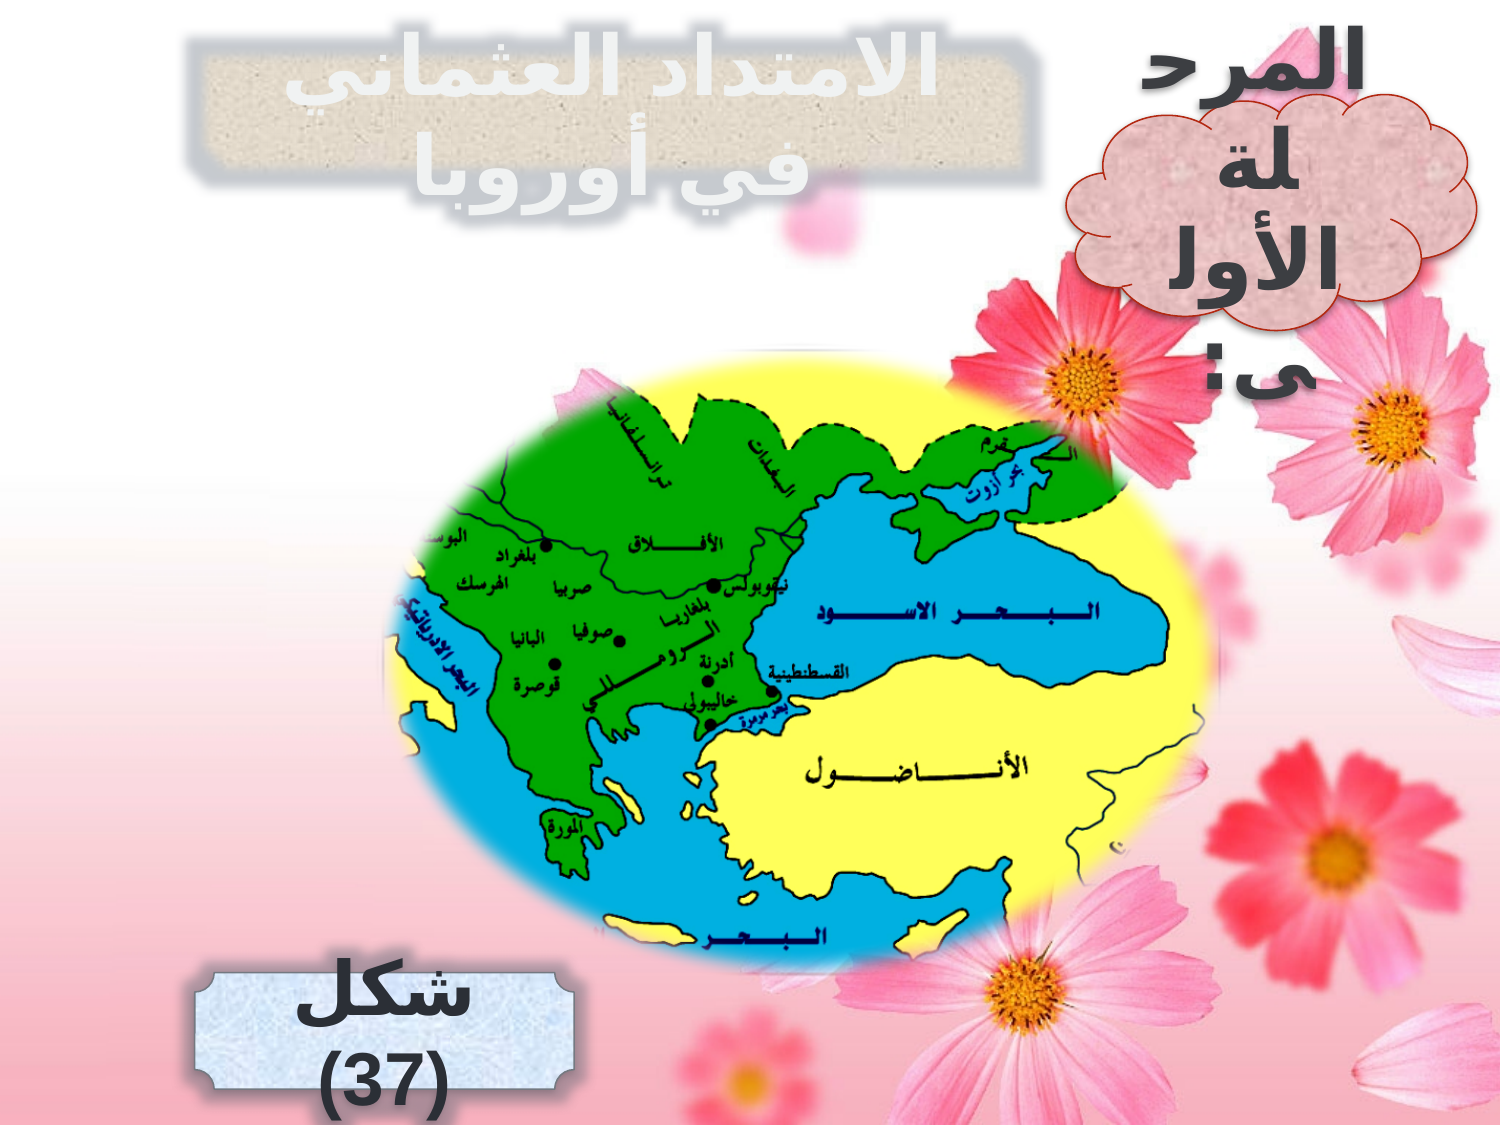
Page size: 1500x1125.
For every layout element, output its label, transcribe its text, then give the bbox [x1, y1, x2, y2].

text_box الامتداد العثماني في أوروبا [208, 60, 1019, 165]
text_box شكل (37) [193, 971, 575, 1090]
text_box المرحلة الأولى: [1065, 93, 1478, 332]
picture [0, 0, 1500, 1125]
